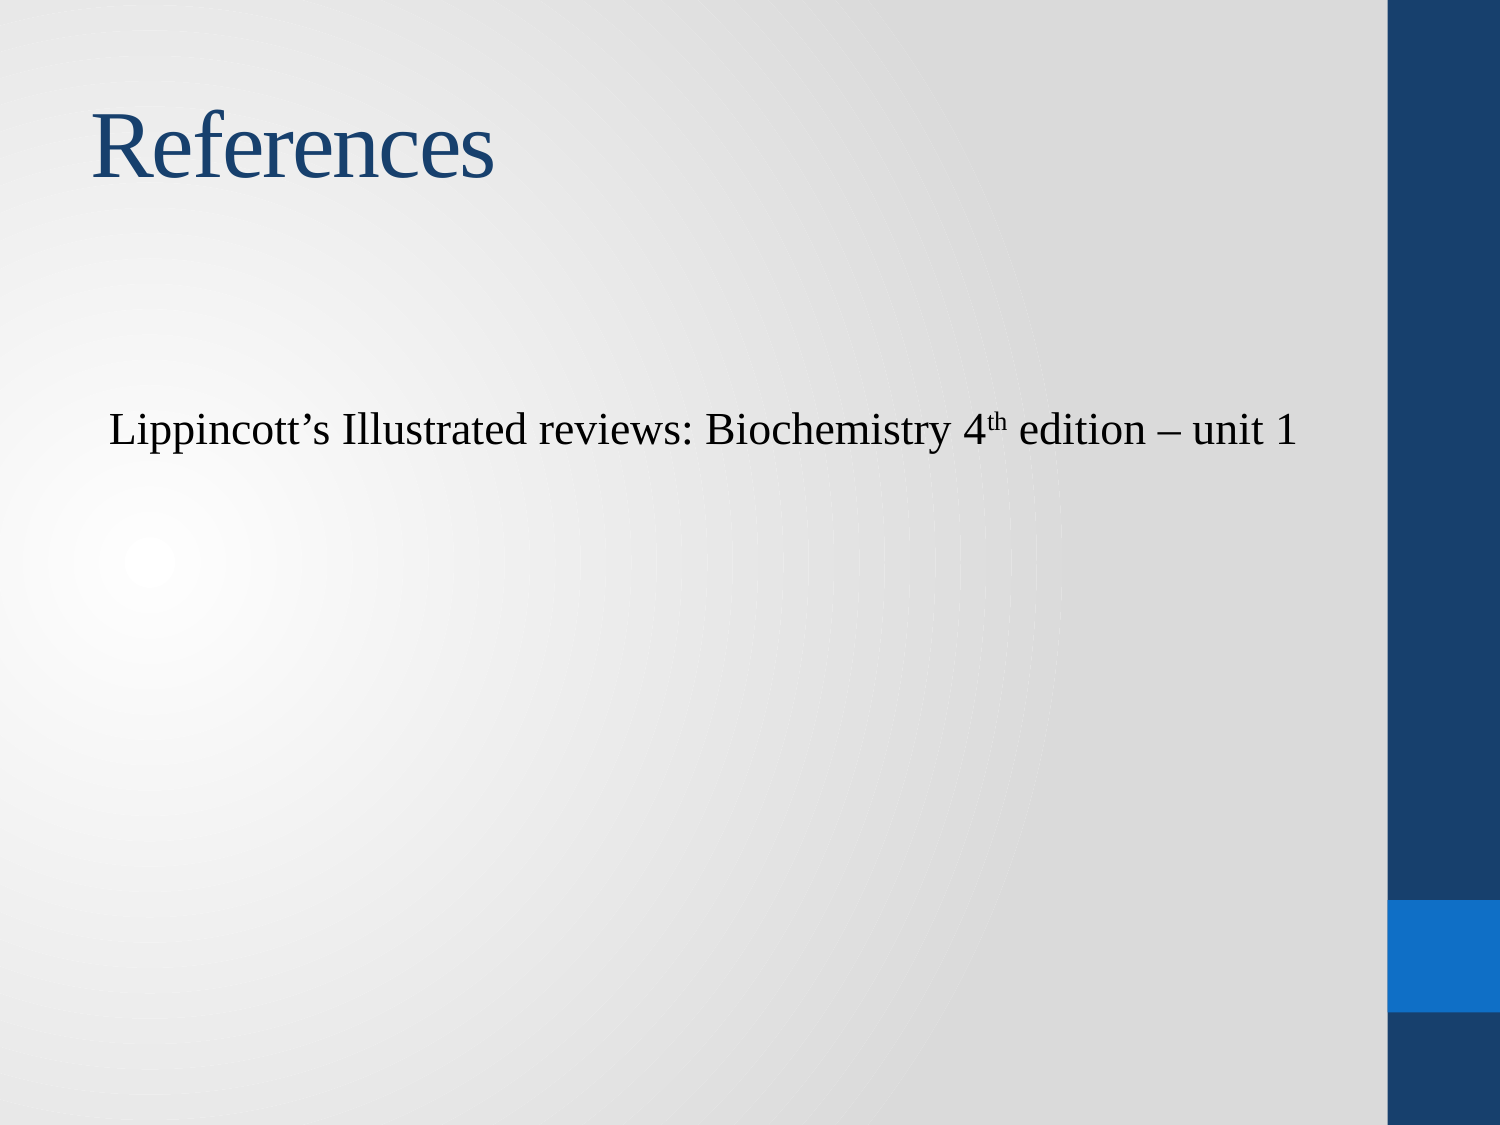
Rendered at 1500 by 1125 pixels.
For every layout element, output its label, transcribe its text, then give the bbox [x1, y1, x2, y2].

title References [75, 45, 1325, 233]
list Lippincott’s Illustrated reviews: Biochemistry 4th edition – unit 1 [75, 262, 1325, 1050]
